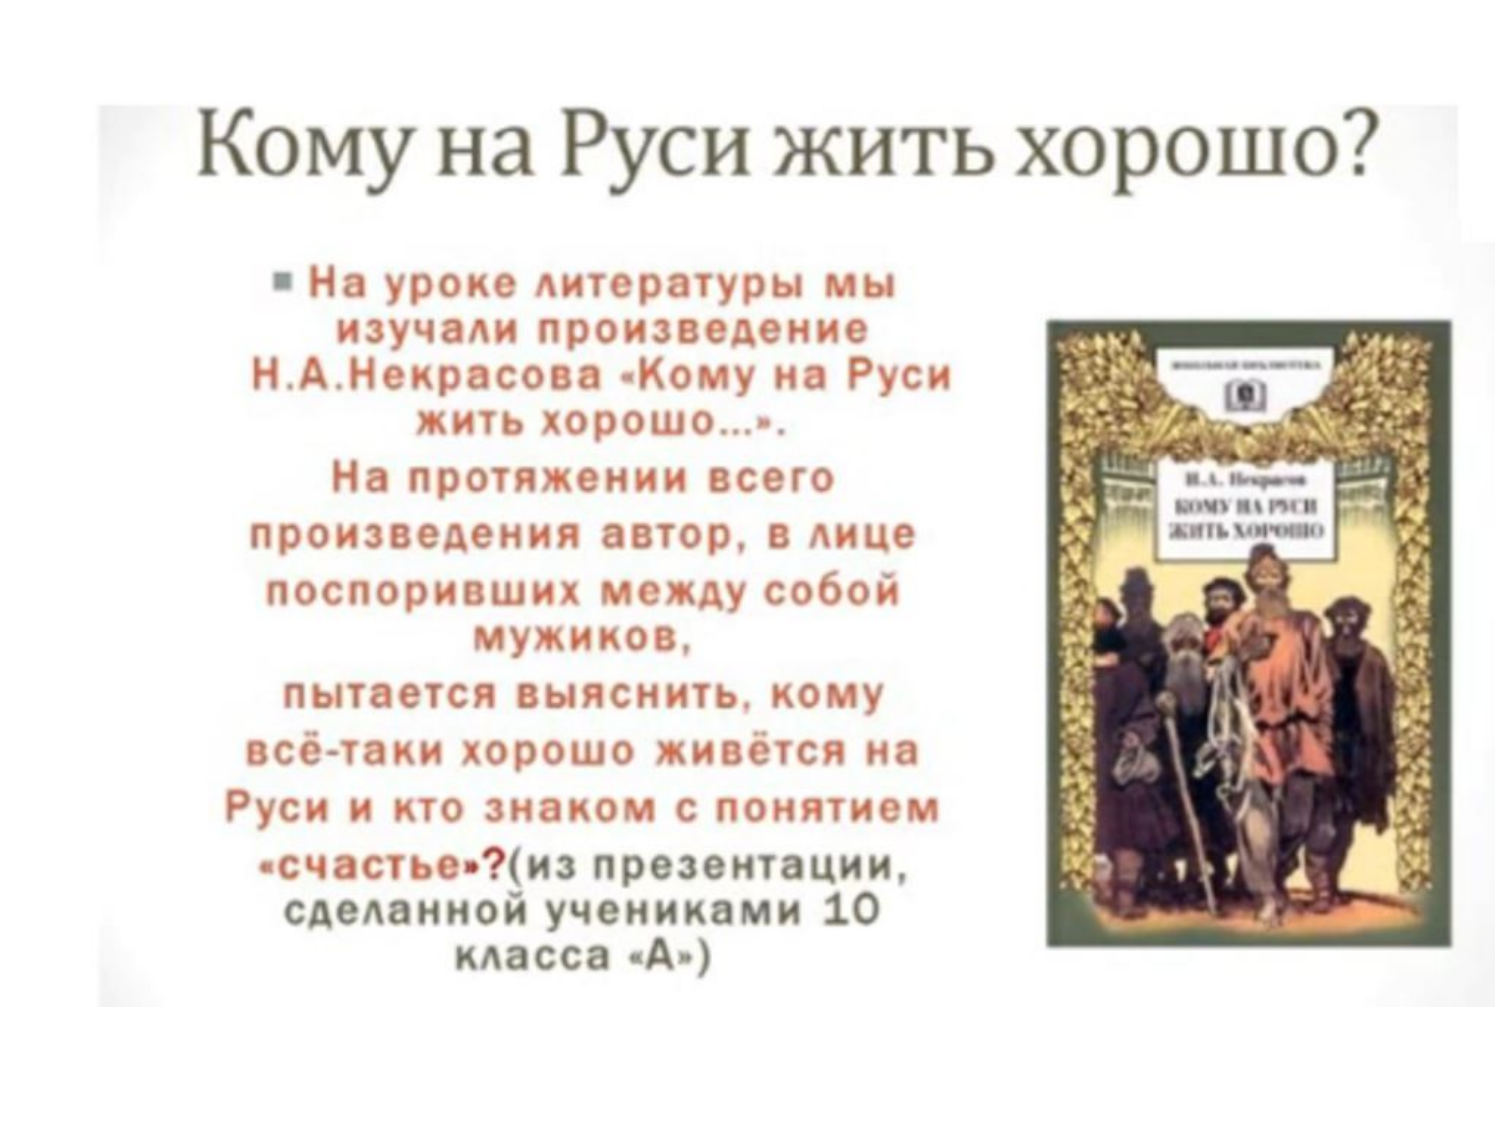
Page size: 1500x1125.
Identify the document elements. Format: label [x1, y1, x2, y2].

picture [0, 101, 1495, 1007]
